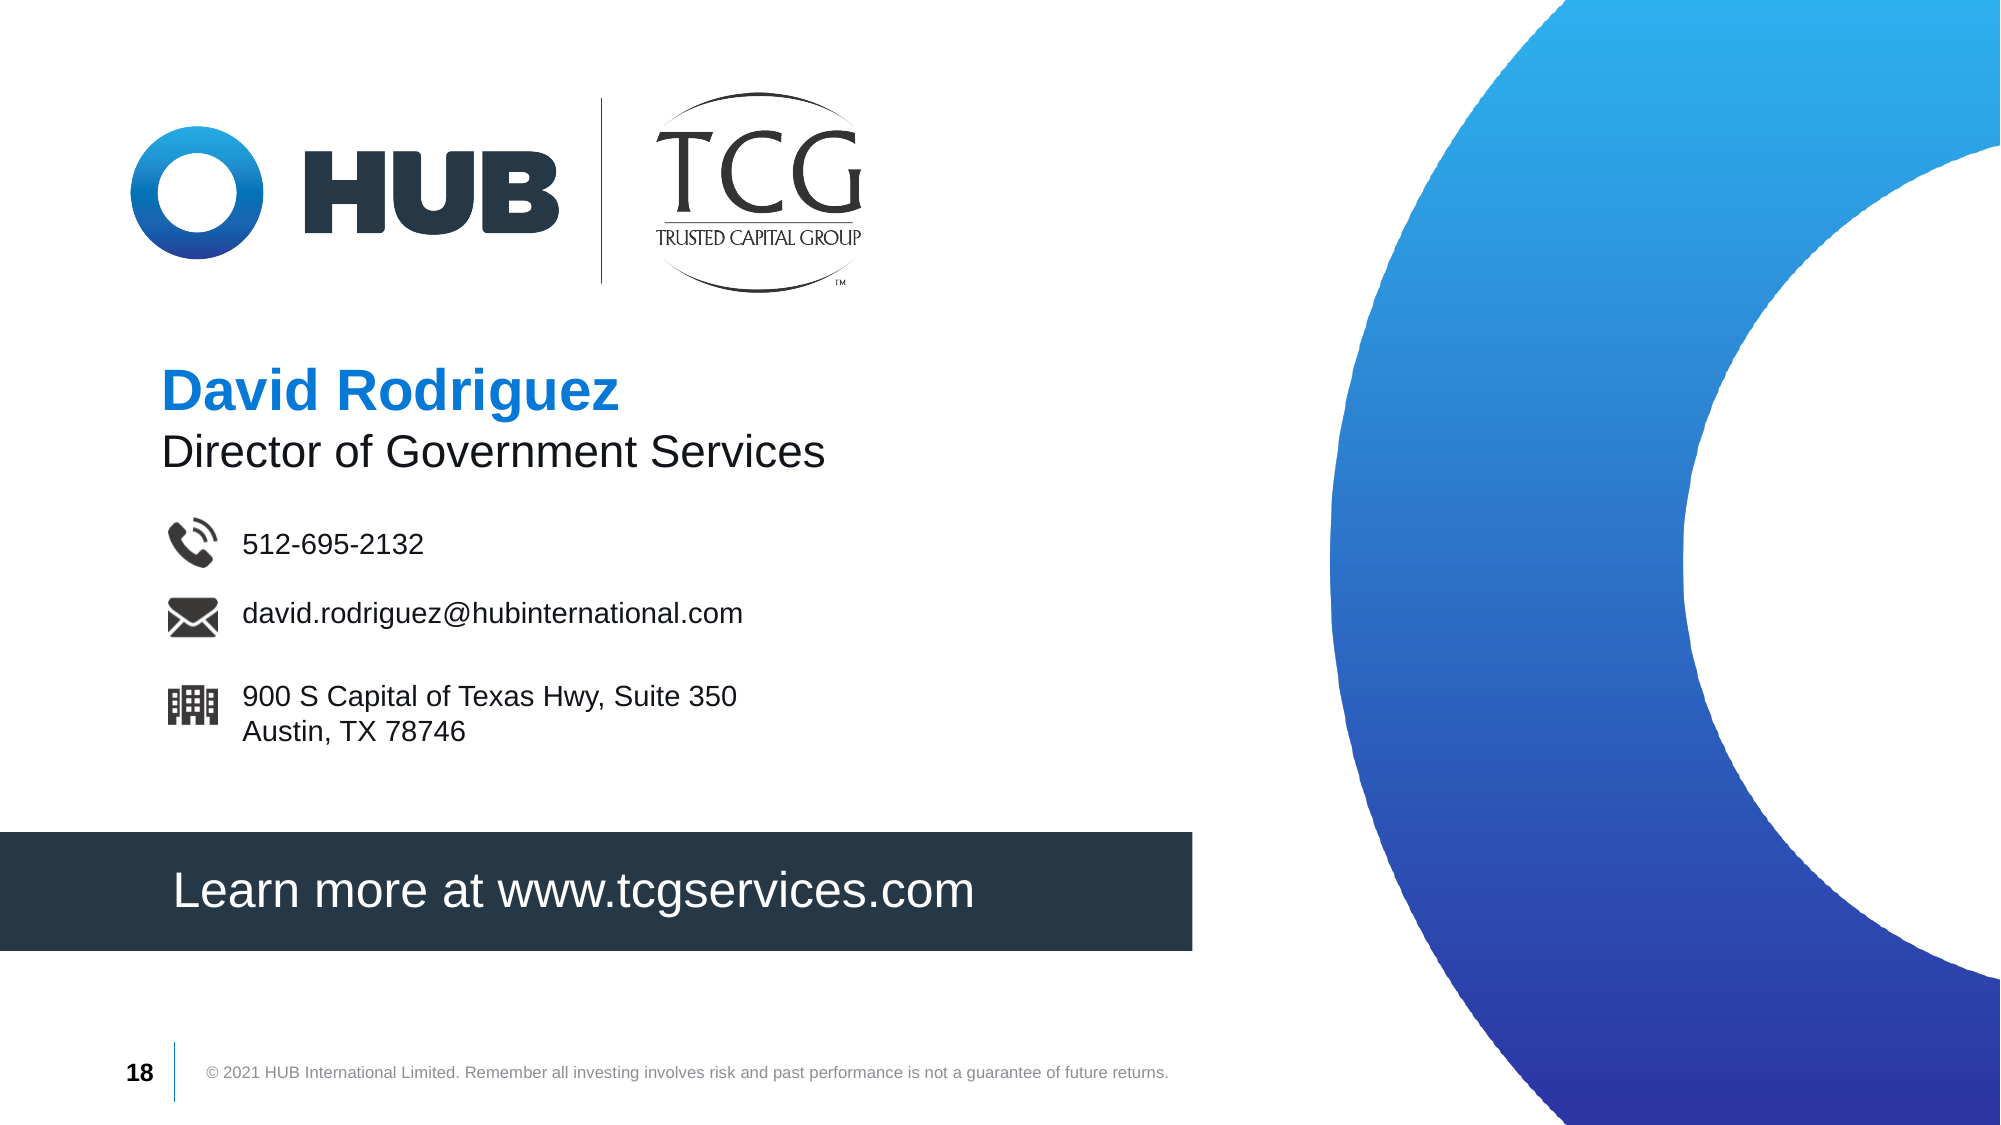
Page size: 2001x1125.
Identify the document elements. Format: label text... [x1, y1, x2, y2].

text_box Learn more at www.tcgservices.com [75, 866, 1073, 924]
text_box 512-695-2132 [227, 517, 694, 568]
picture [1205, 0, 2000, 1125]
picture [130, 92, 880, 294]
picture [167, 517, 219, 568]
picture [167, 591, 219, 643]
picture [167, 679, 219, 731]
text_box [0, 830, 1194, 953]
text_box david.rodriguez@hubinternational.com [227, 586, 794, 637]
text_box 900 S Capital of Texas Hwy, Suite 350 Austin, TX 78746 [227, 669, 1000, 755]
text_box David Rodriguez Director of Government Services [146, 344, 919, 485]
